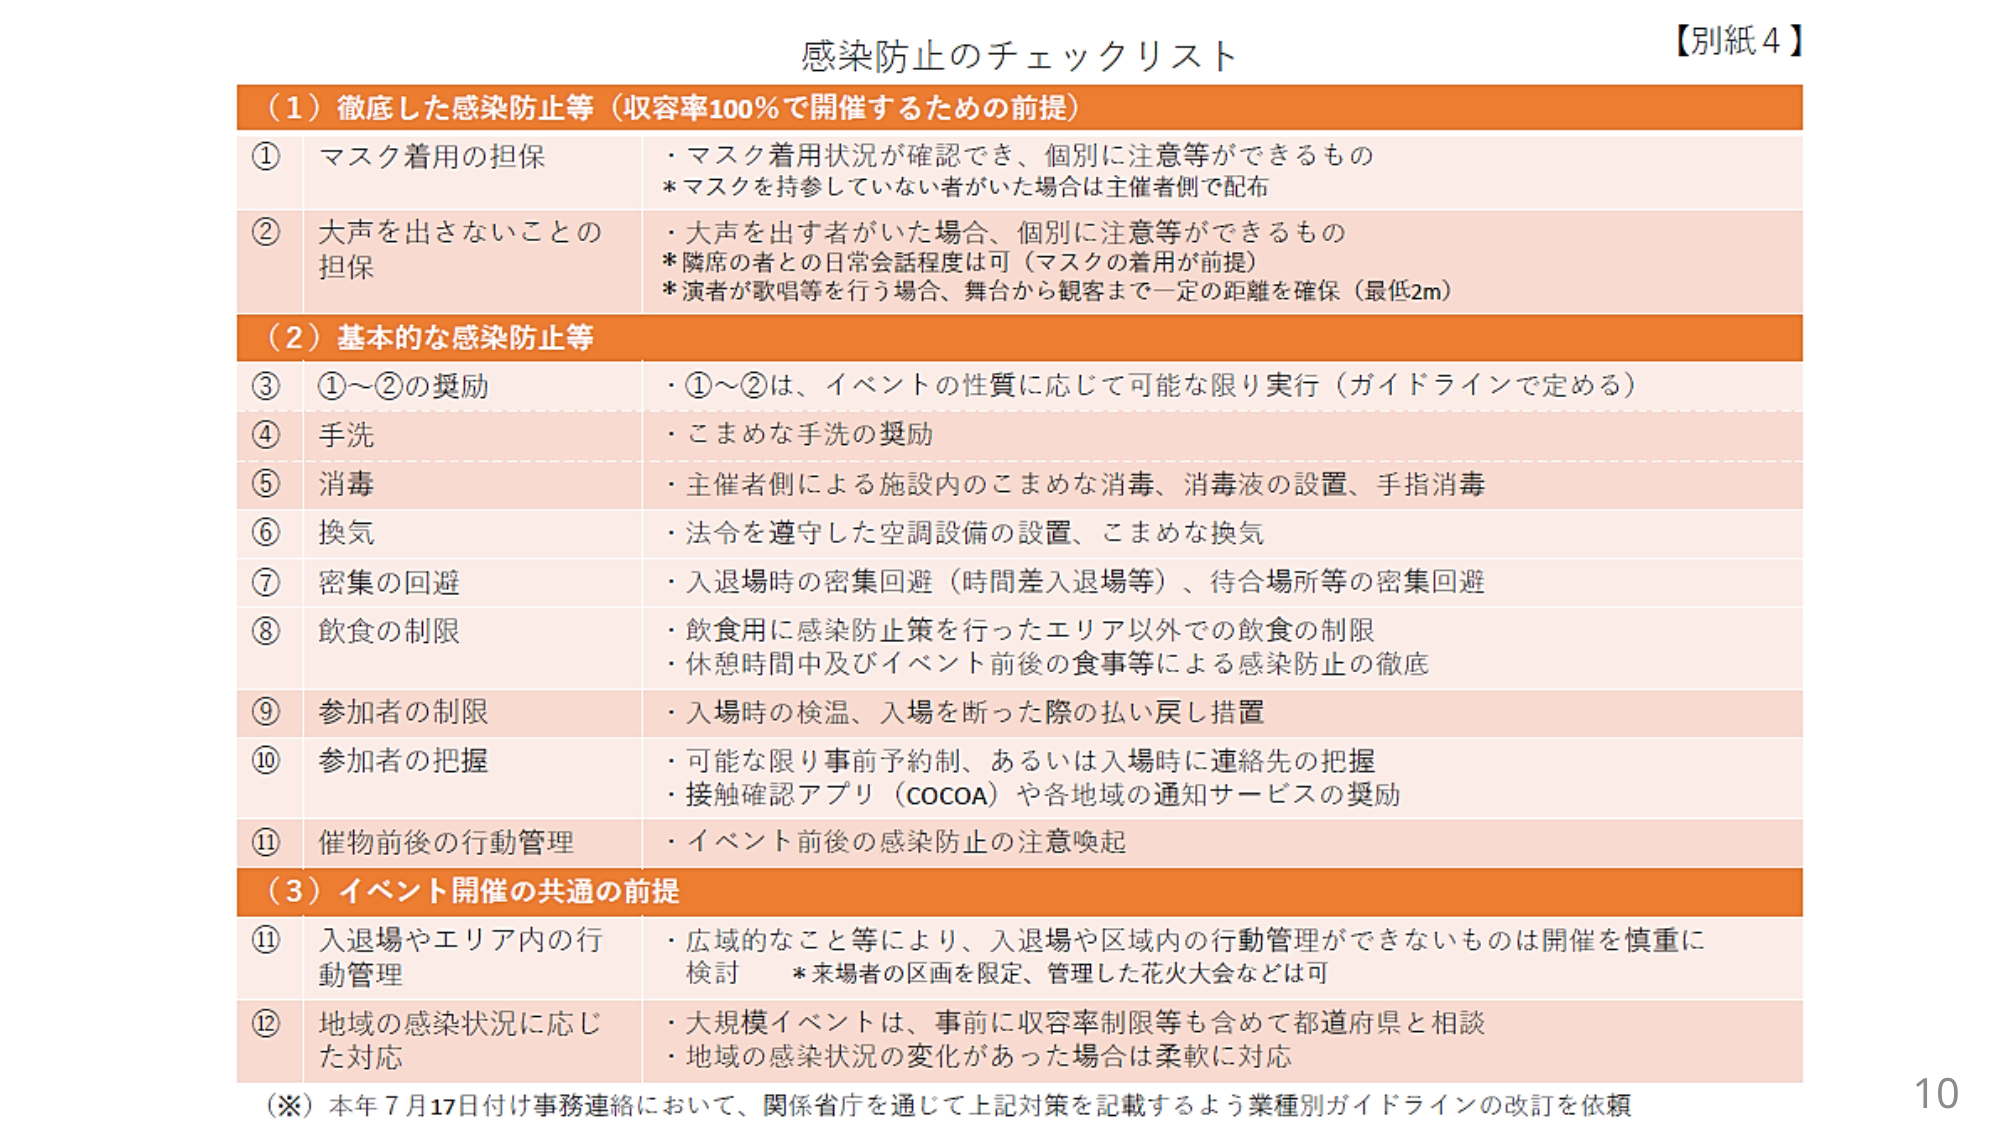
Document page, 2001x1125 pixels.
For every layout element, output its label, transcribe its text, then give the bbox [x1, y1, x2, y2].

picture [234, 23, 1815, 1125]
slide_number 10 [1815, 1065, 1976, 1125]
